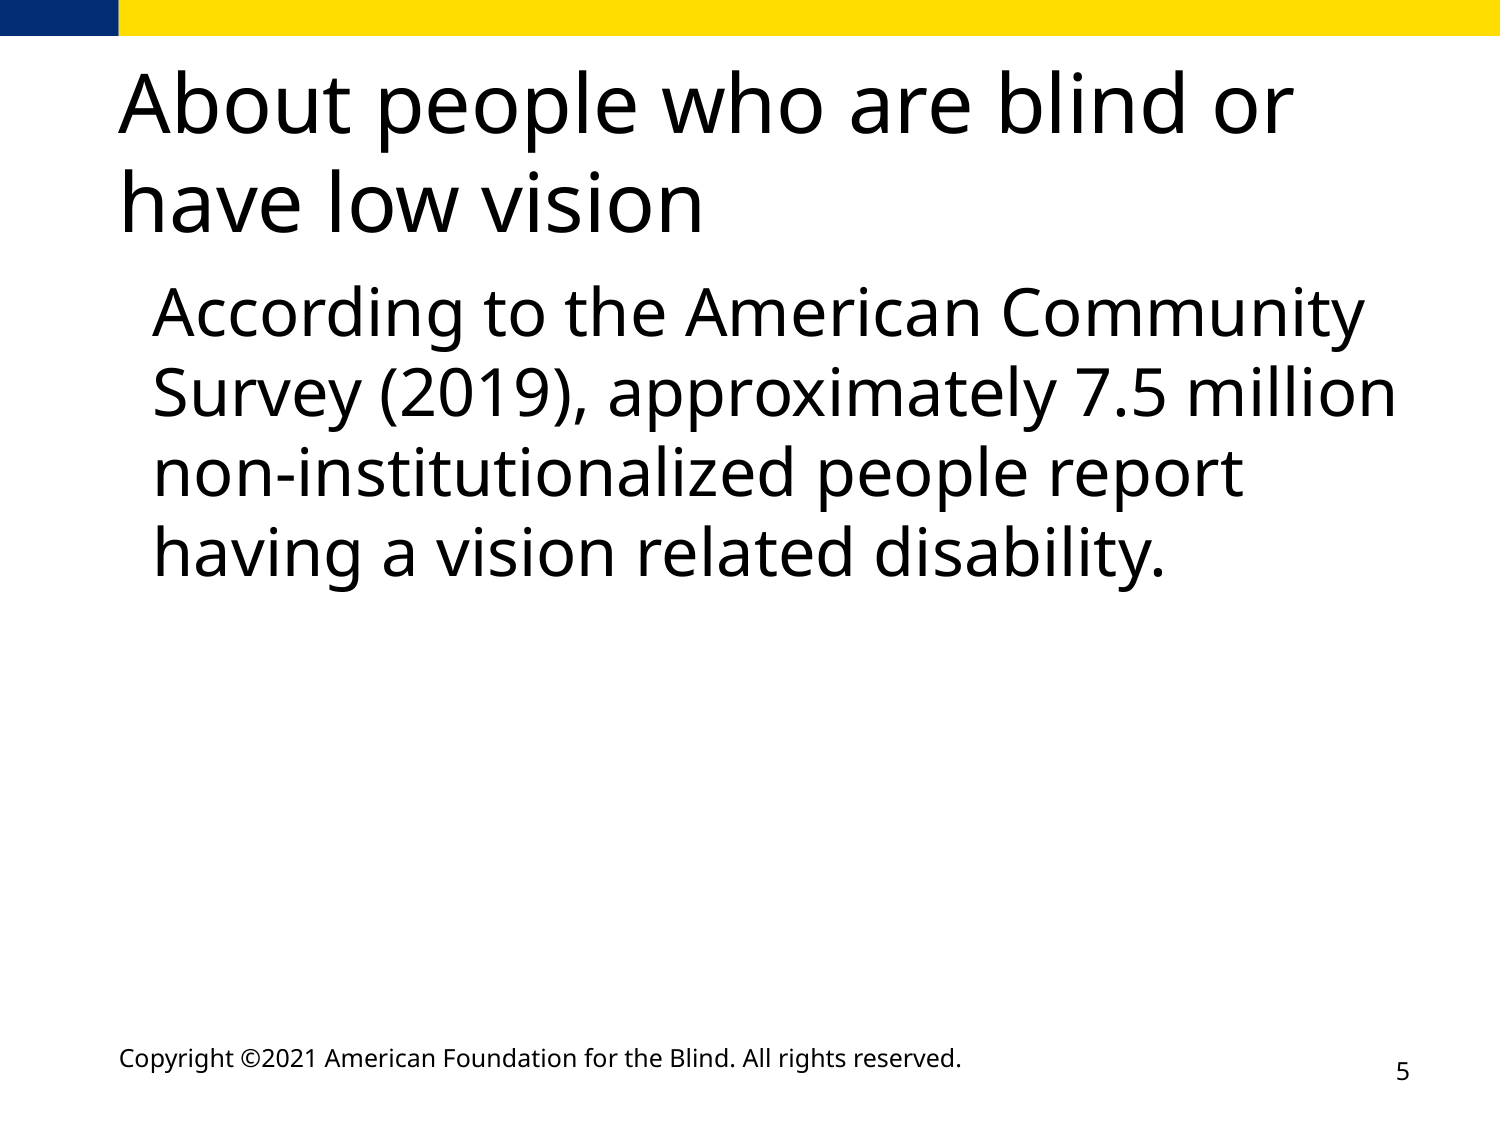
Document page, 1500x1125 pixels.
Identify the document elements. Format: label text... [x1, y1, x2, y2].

picture [0, 0, 1500, 36]
footer Copyright ©2021 American Foundation for the Blind. All rights reserved. [118, 1042, 1061, 1103]
title About people who are blind or have low vision [118, 51, 1425, 251]
slide_number 5 [1074, 1042, 1425, 1103]
list According to the American Community Survey (2019), approximately 7.5 million non-institutionalized people report having a vision related disability. [118, 262, 1425, 1005]
